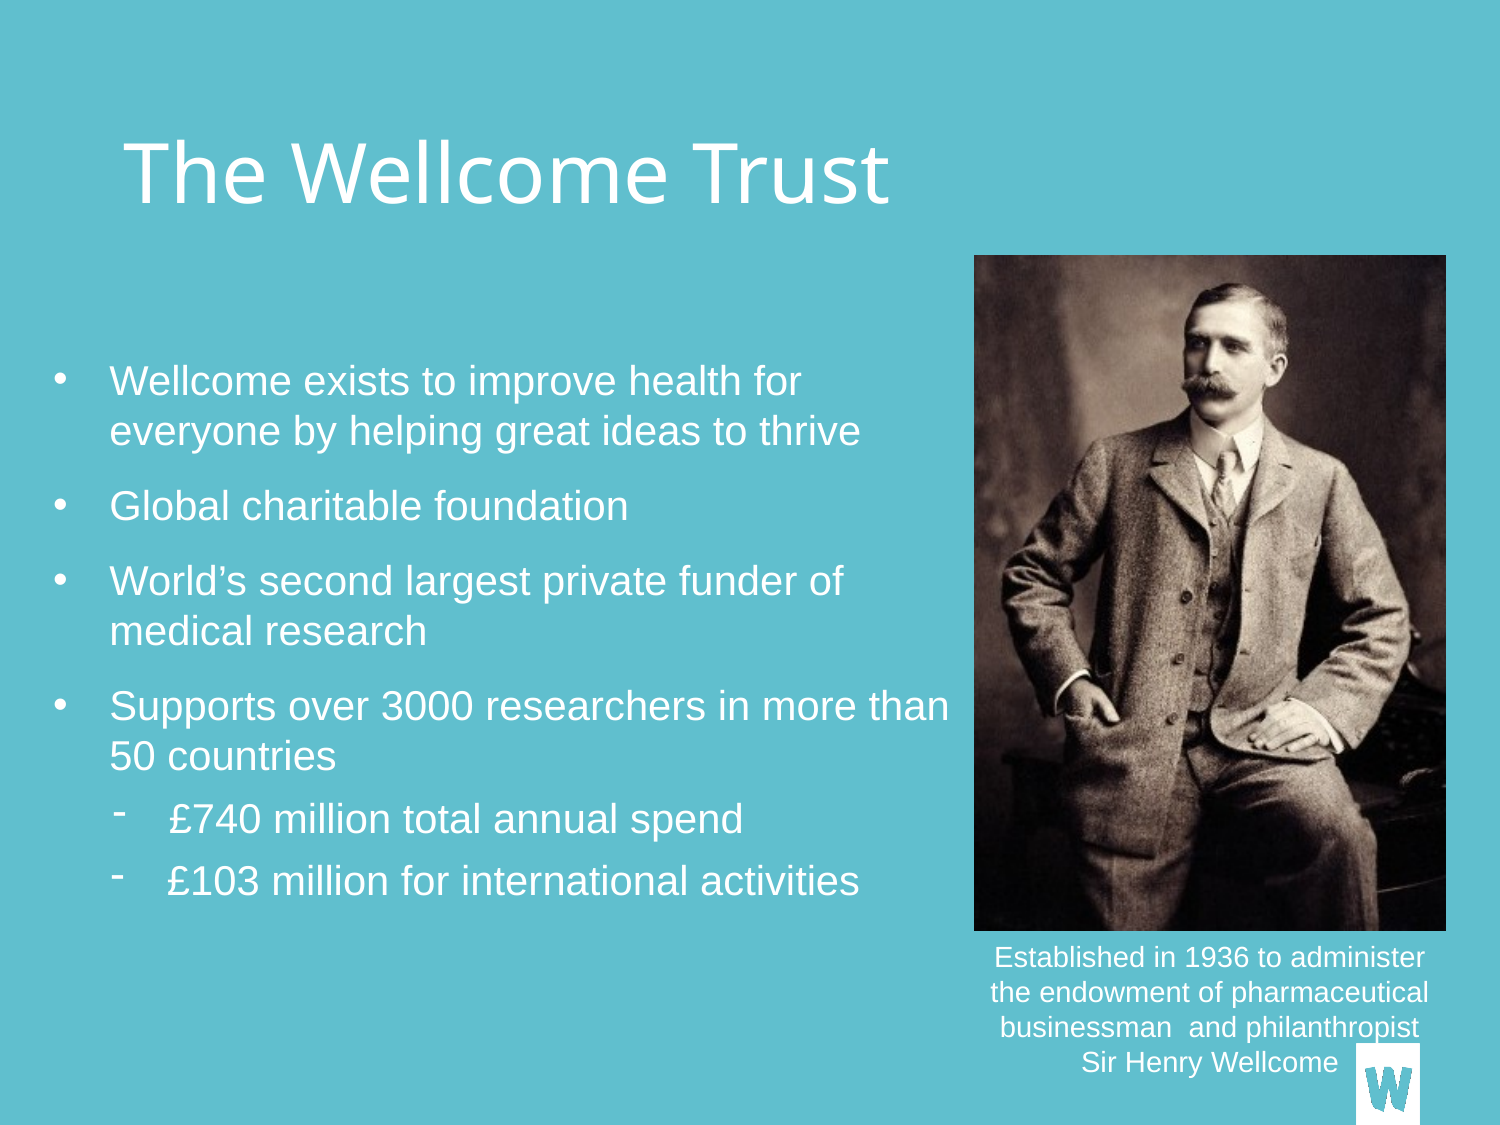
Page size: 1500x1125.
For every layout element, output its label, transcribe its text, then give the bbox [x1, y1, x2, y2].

list Wellcome exists to improve health for everyone by helping great ideas to thrive Global charitable foundation World’s second largest private funder of medical research Supports over 3000 researchers in more than 50 countries £740 million total annual spend £103 million for international activities [53, 254, 973, 905]
title The Wellcome Trust [123, 113, 1400, 221]
picture [974, 255, 1446, 931]
text_box Established in 1936 to administer the endowment of pharmaceutical businessman and philanthropist Sir Henry Wellcome [974, 937, 1446, 1071]
